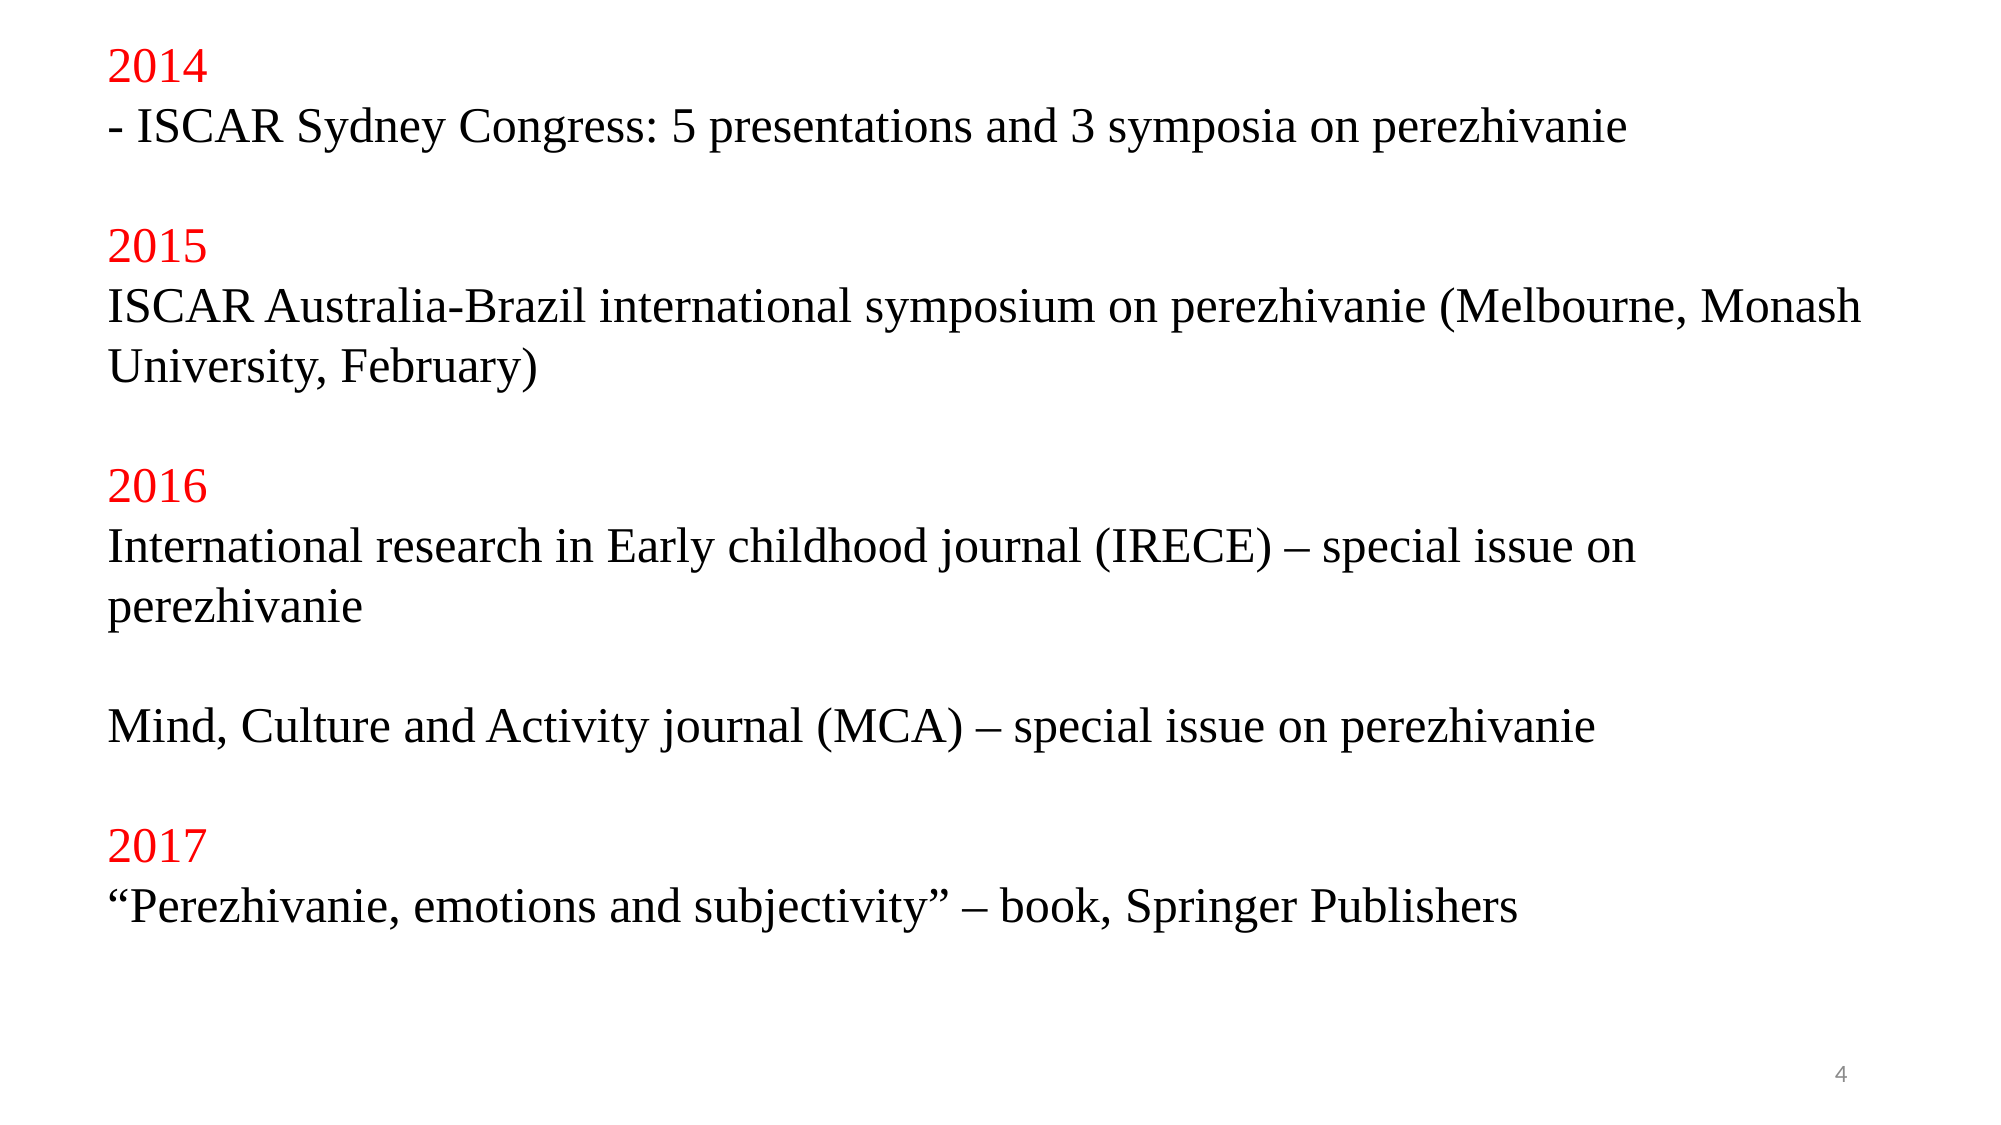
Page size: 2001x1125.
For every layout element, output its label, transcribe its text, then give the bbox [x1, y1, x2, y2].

text_box 2014 - ISCAR Sydney Congress: 5 presentations and 3 symposia on perezhivanie 2015 ISCAR Australia-Brazil international symposium on perezhivanie (Melbourne, Monash University, February) 2016 International research in Early childhood journal (IRECE) – special issue on perezhivanie Mind, Culture and Activity journal (MCA) – special issue on perezhivanie 2017 “Perezhivanie, emotions and subjectivity” – book, Springer Publishers [92, 24, 1913, 1000]
slide_number 4 [1412, 1042, 1863, 1103]
